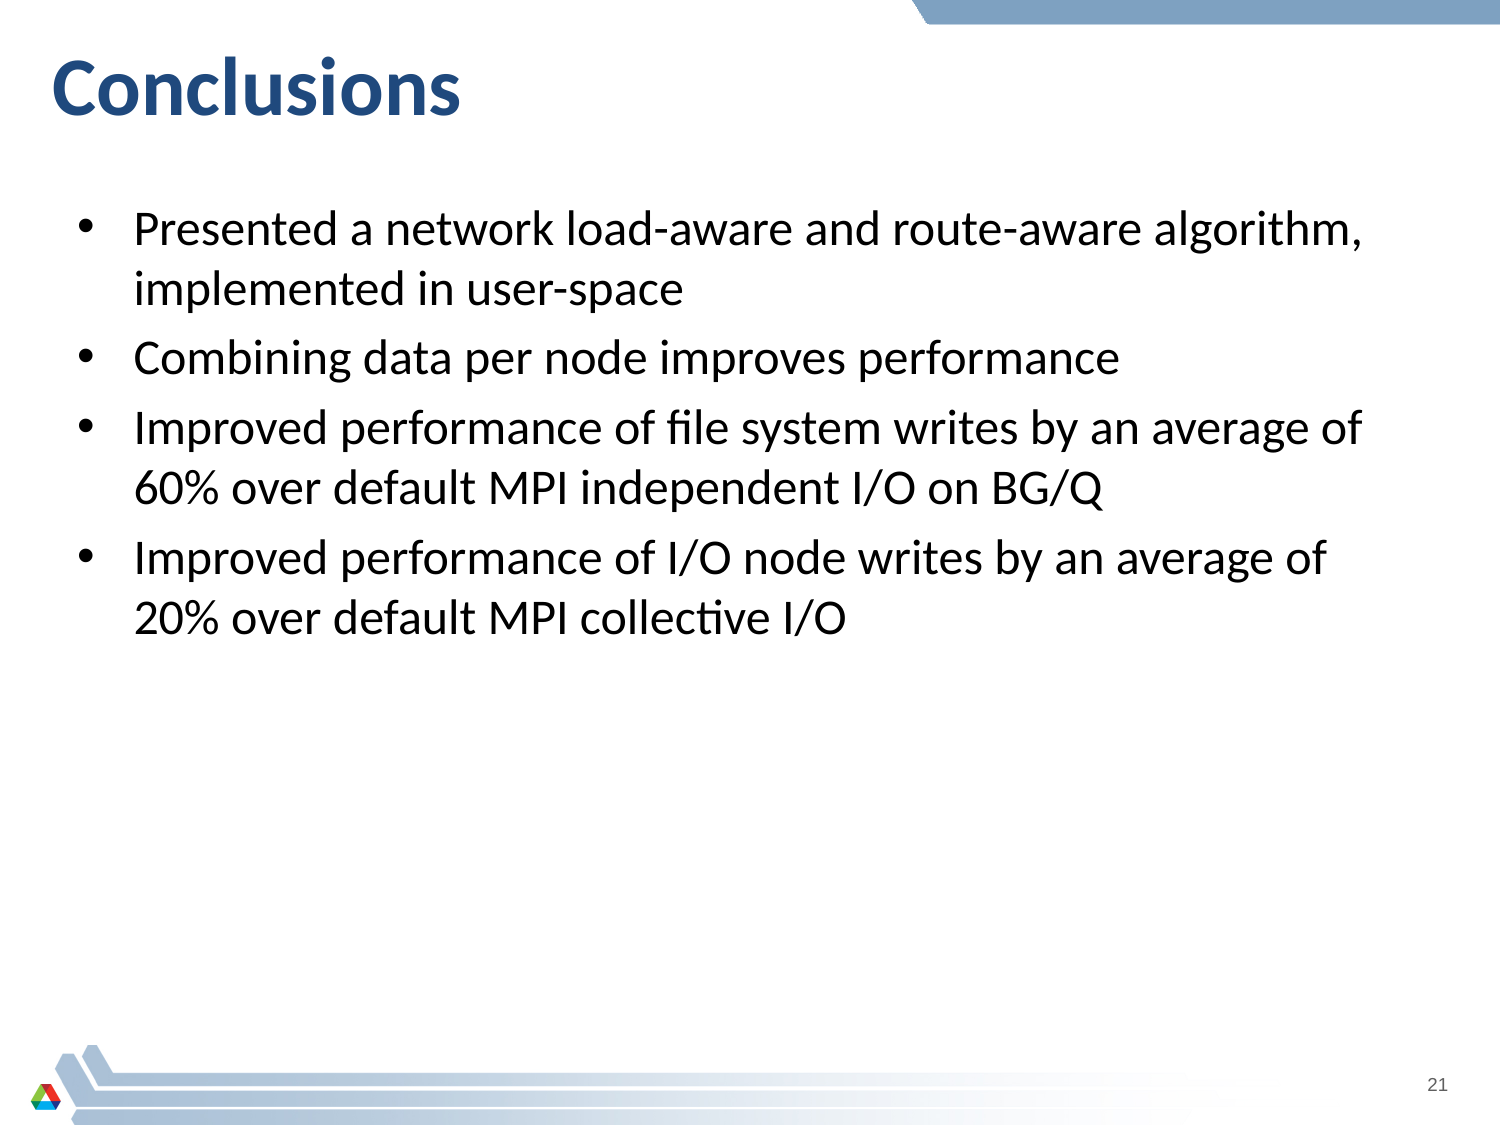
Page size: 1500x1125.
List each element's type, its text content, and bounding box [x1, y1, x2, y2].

text_box Presented a network load-aware and route-aware algorithm, implemented in user-space Combining data per node improves performance Improved performance of file system writes by an average of 60% over default MPI independent I/O on BG/Q Improved performance of I/O node writes by an average of 20% over default MPI collective I/O [62, 187, 1425, 653]
picture [0, 1037, 1500, 1125]
slide_number 21 [1412, 1065, 1475, 1125]
picture [0, 0, 1500, 26]
title Conclusions [37, 24, 1463, 130]
